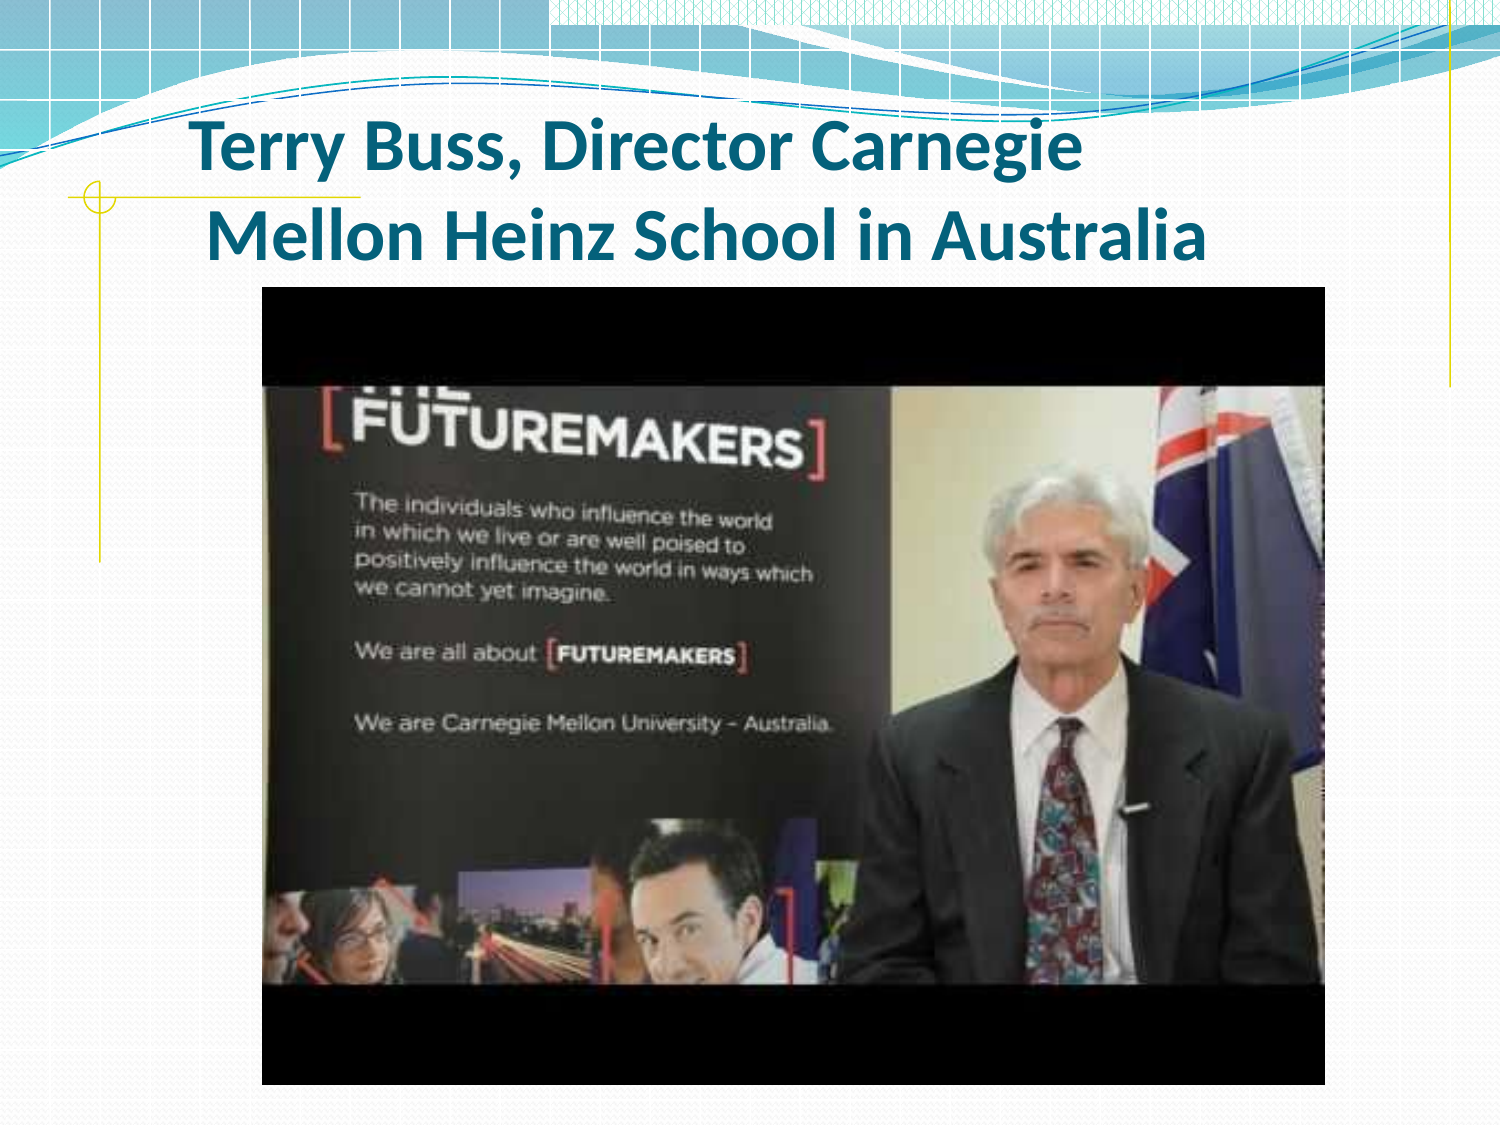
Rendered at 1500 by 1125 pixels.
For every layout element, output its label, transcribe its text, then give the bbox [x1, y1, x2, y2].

picture [262, 287, 1326, 1085]
title Terry Buss, Director Carnegie Mellon Heinz School in Australia [188, 35, 1500, 275]
